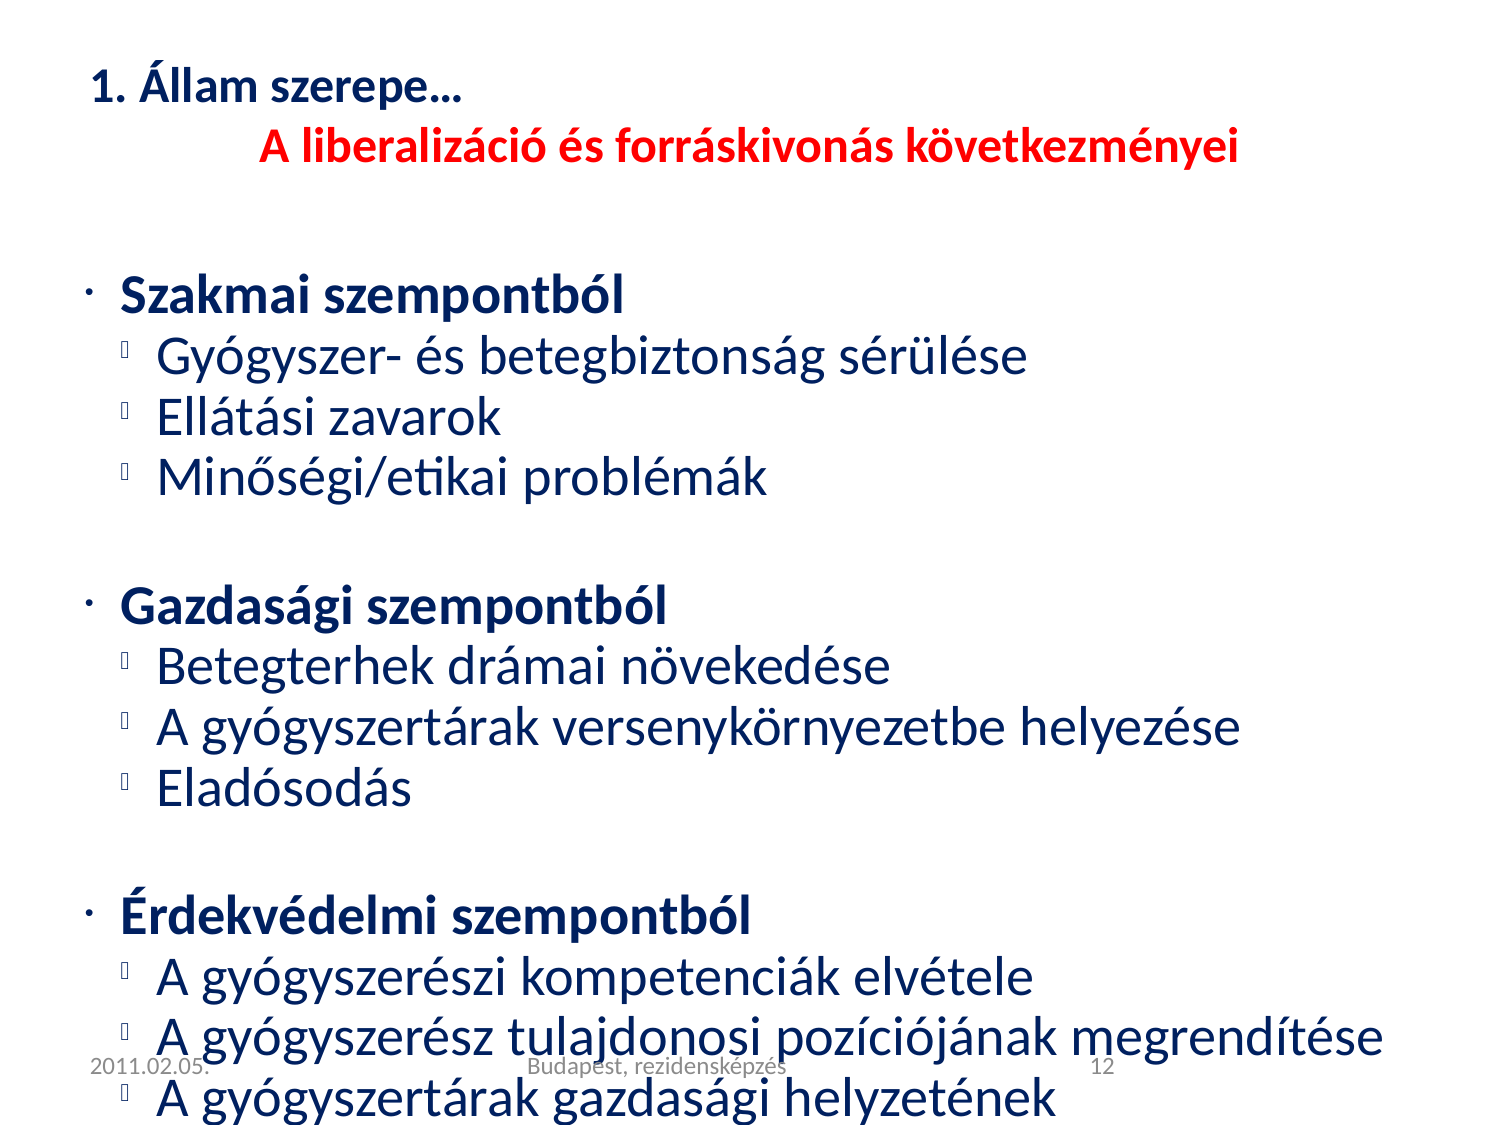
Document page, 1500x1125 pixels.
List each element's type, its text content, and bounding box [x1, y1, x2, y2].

text_box Budapest, rezidensképzés [512, 1042, 988, 1103]
text_box 2011.02.05. [74, 1042, 425, 1103]
text_box Szakmai szempontból Gyógyszer- és betegbiztonság sérülése Ellátási zavarok Minőségi/etikai problémák Gazdasági szempontból Betegterhek drámai növekedése A gyógyszertárak versenykörnyezetbe helyezése Eladósodás Érdekvédelmi szempontból A gyógyszerészi kompetenciák elvétele A gyógyszerész tulajdonosi pozíciójának megrendítése A gyógyszertárak gazdasági helyzetének megroppantása A szakmai érdekvédelem ellehetetlenítése Társadalompolitikai szempontból Modellváltás a szociális piacgazdasági modellből a neoliberális piacgazdasági modellbe A betegeket magukra hagyták Új tőketulajdonosok gyors és olcsó piacra hozatala A gyógyszerészi és nemzeti tulajdonosok kiszorítása [70, 257, 1421, 1001]
text_box 1. Állam szerepe… A liberalizáció és forráskivonás következményei [75, 45, 1425, 233]
text_box <szám> [1074, 1042, 1425, 1103]
